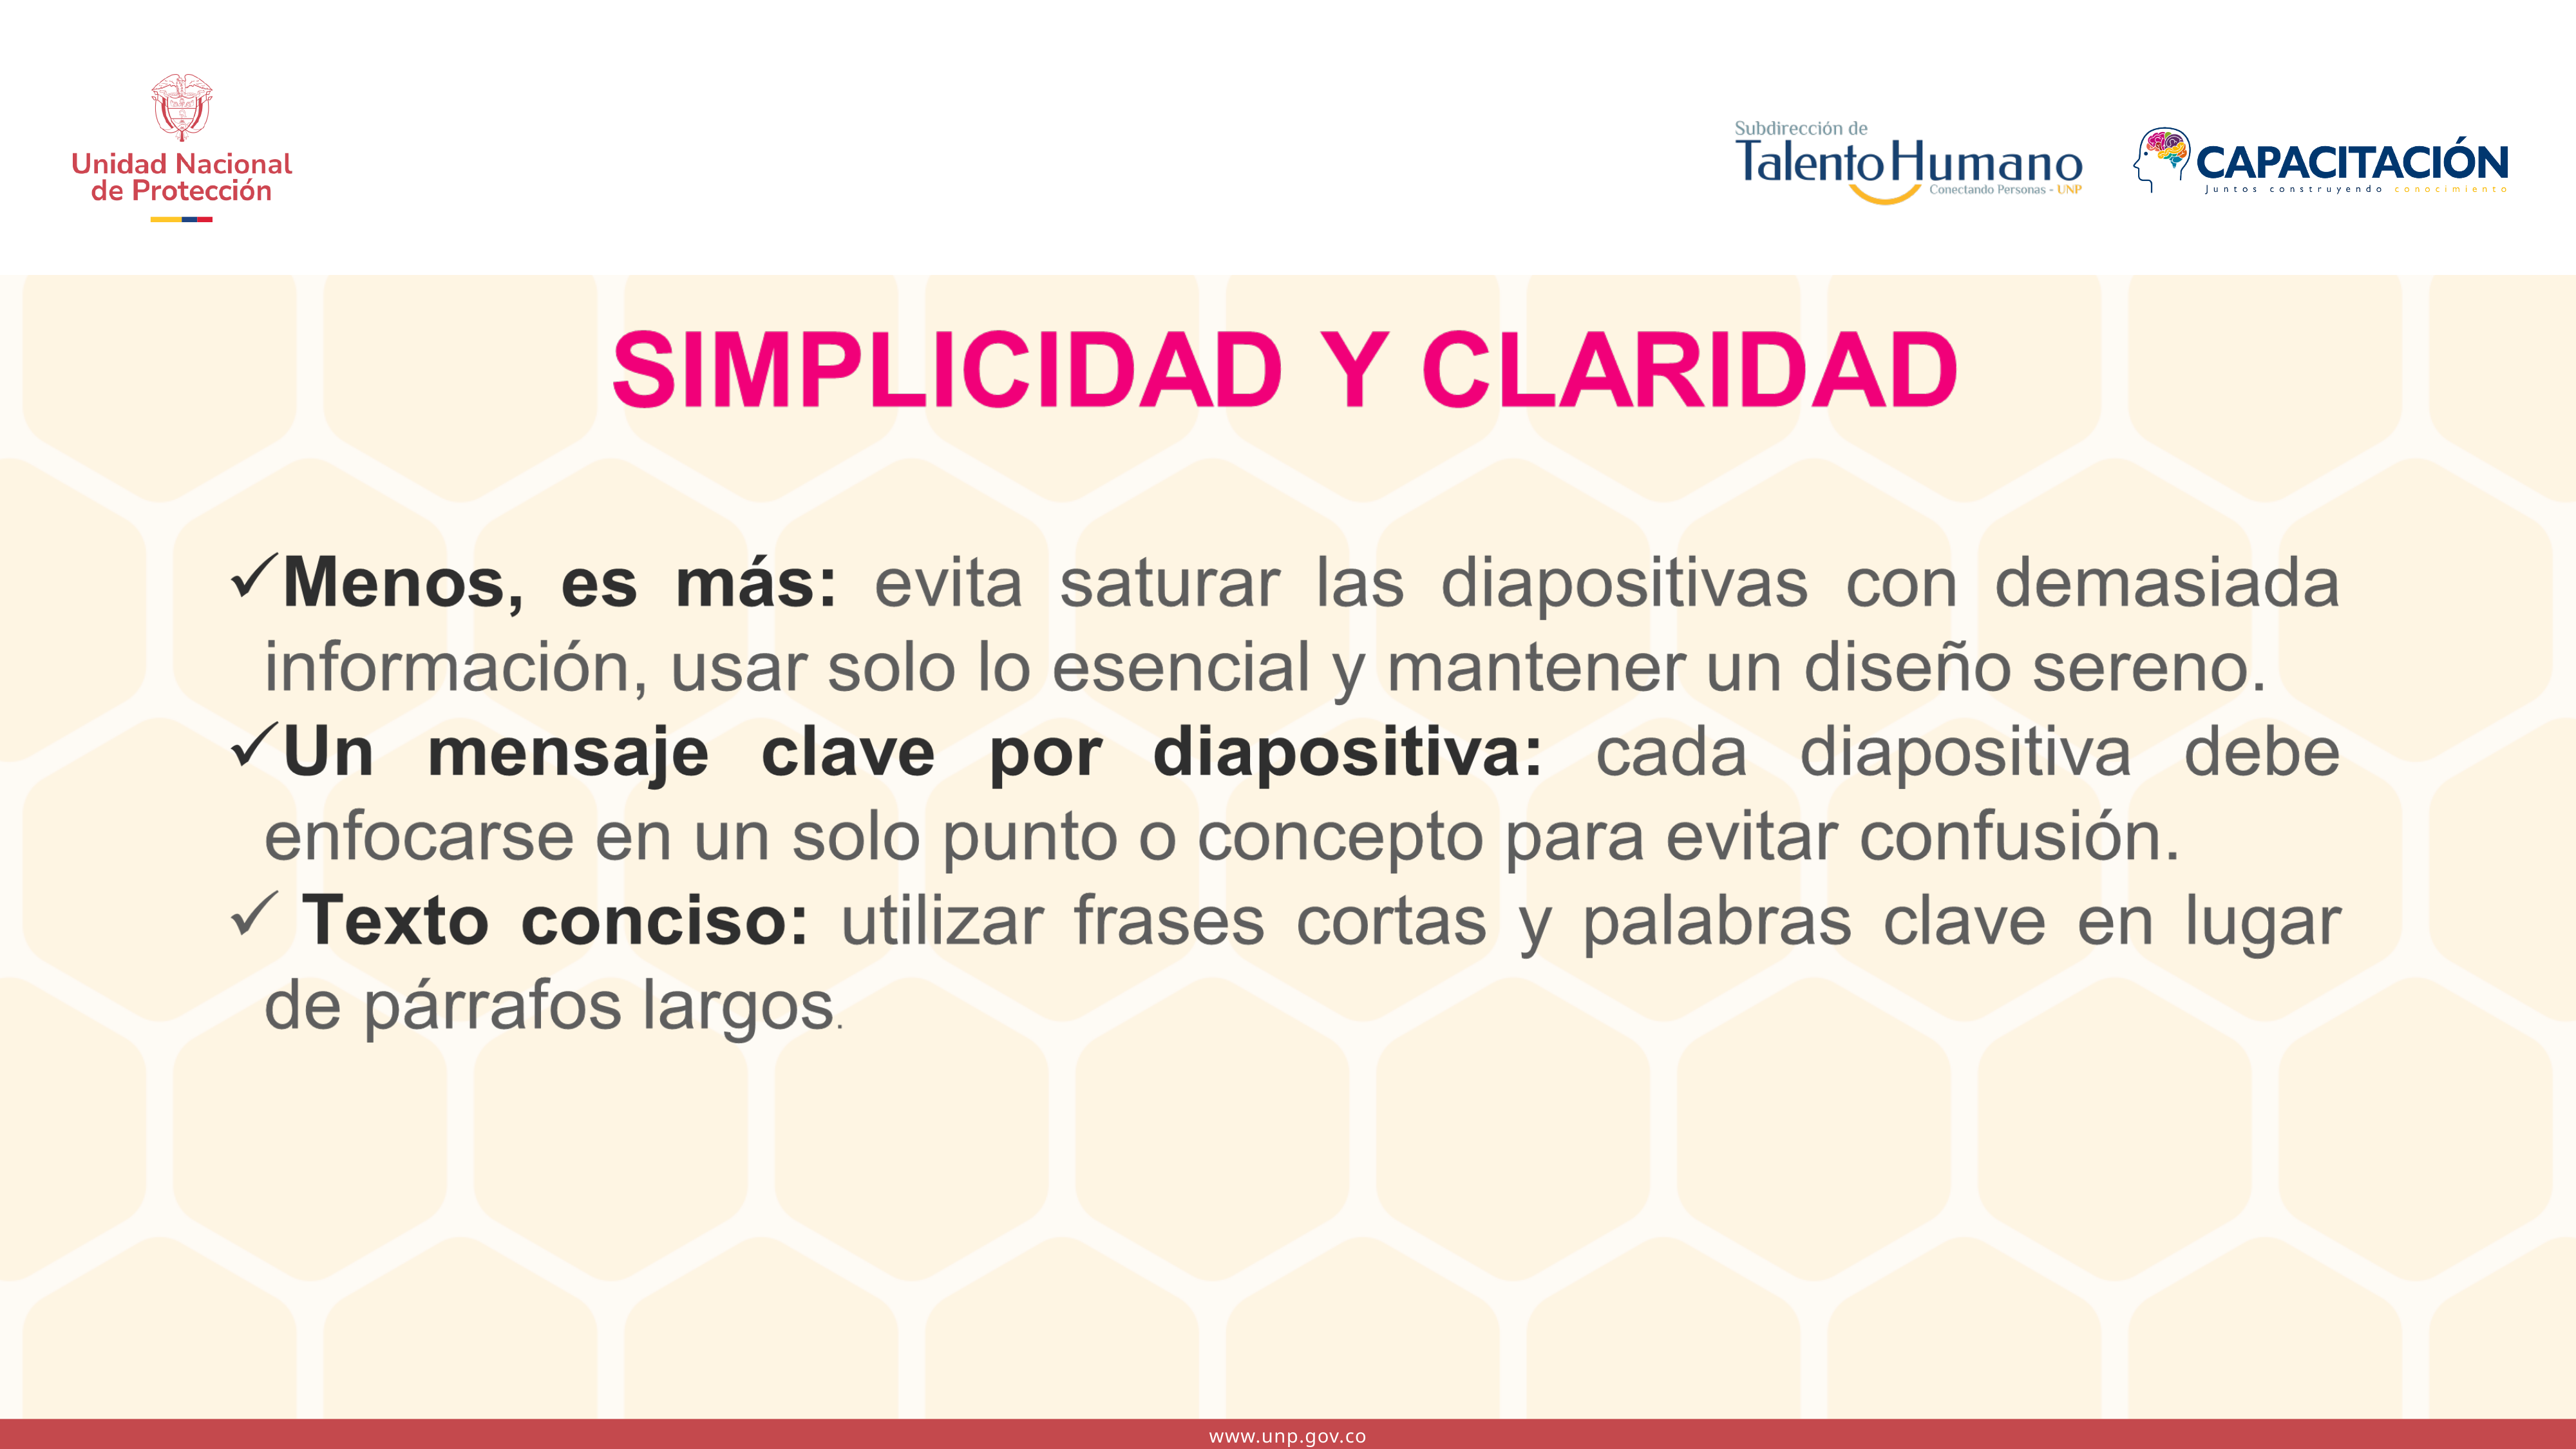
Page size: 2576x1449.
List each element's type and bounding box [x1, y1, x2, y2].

picture [223, 272, 2348, 494]
picture [1721, 102, 2097, 224]
picture [2133, 127, 2512, 194]
picture [185, 516, 2385, 1087]
picture [67, 67, 298, 229]
